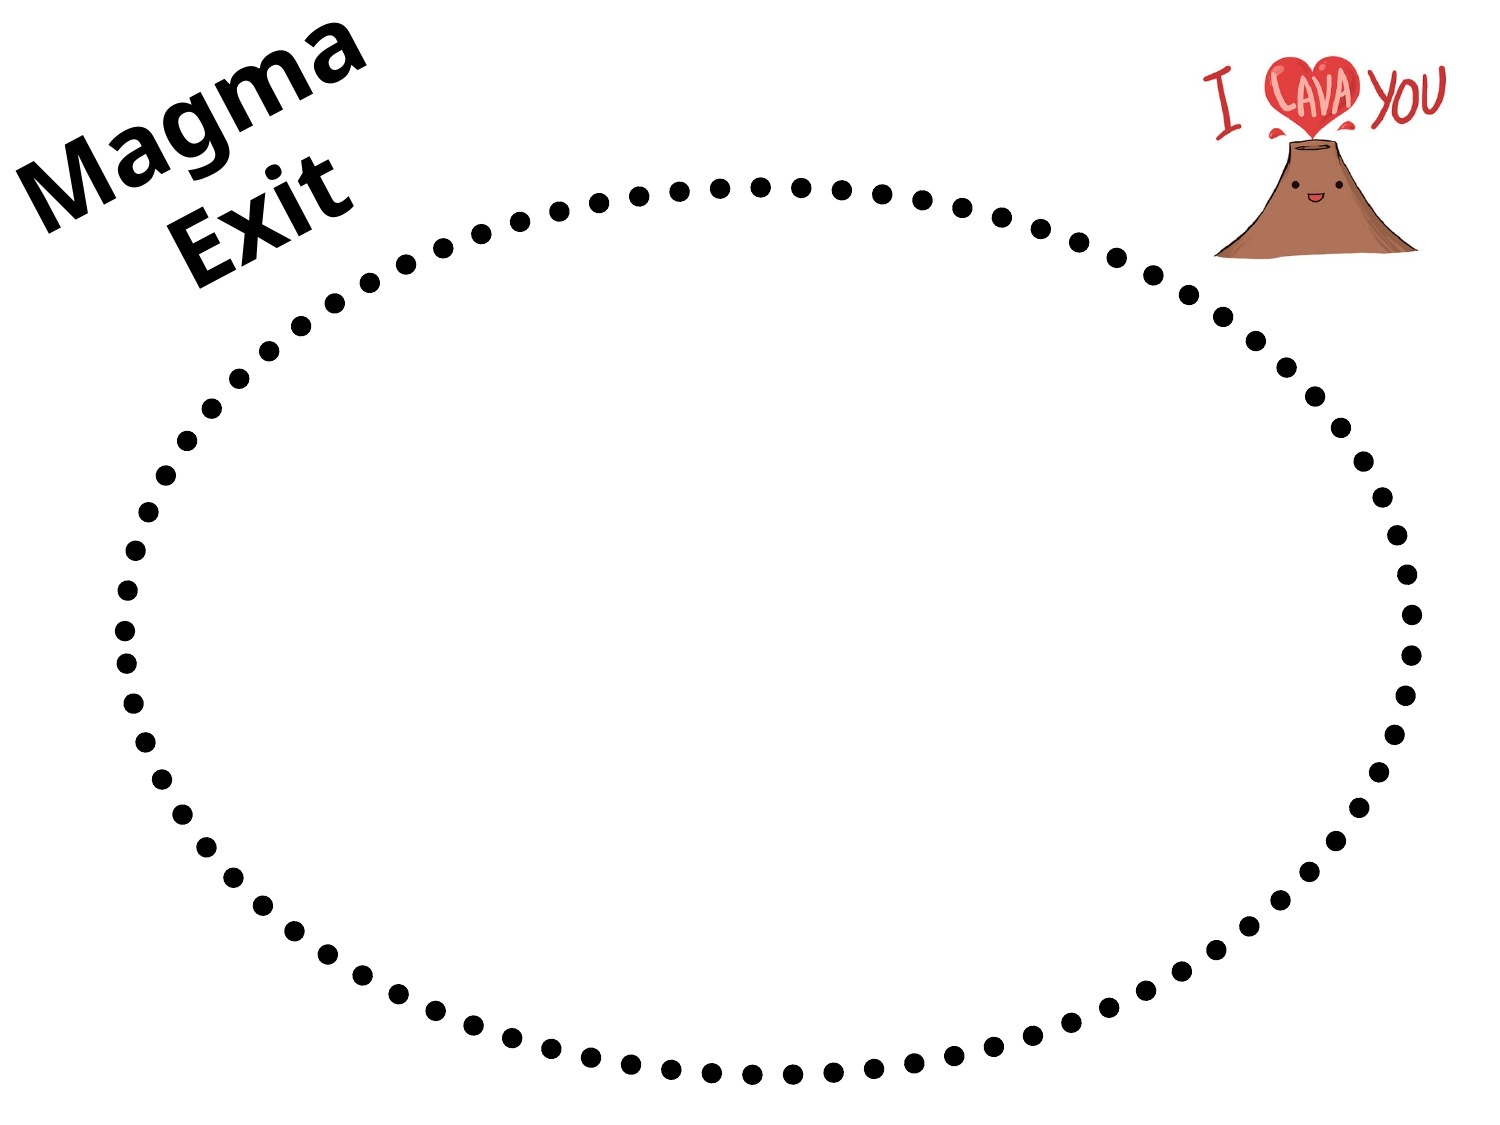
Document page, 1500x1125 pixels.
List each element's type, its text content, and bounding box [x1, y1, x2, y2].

text_box Magma Exit [0, 0, 570, 424]
picture [1143, 0, 1500, 475]
text_box [123, 186, 1414, 1076]
